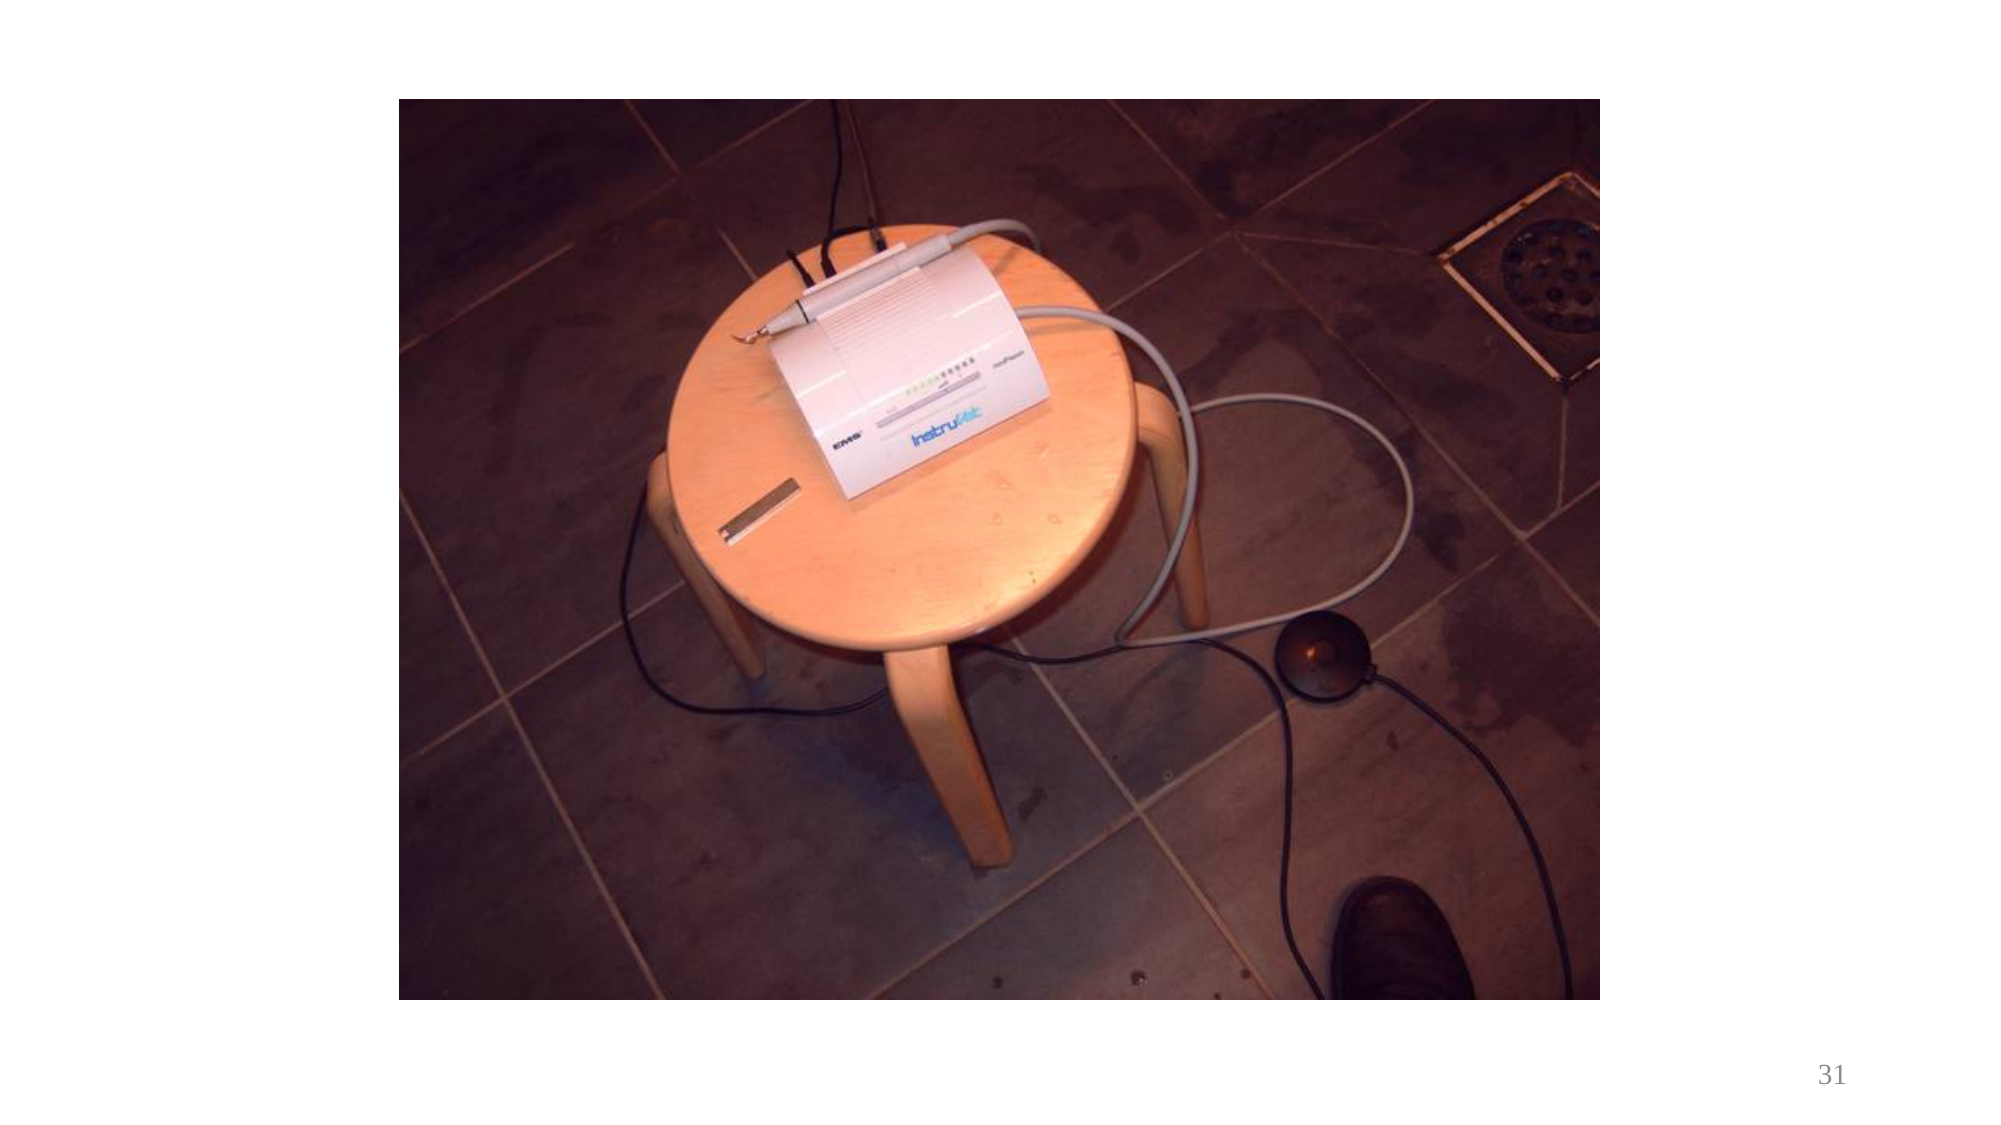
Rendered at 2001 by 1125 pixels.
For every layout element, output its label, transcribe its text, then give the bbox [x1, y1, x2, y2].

slide_number 31 [1412, 1042, 1863, 1103]
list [399, 99, 1600, 1000]
